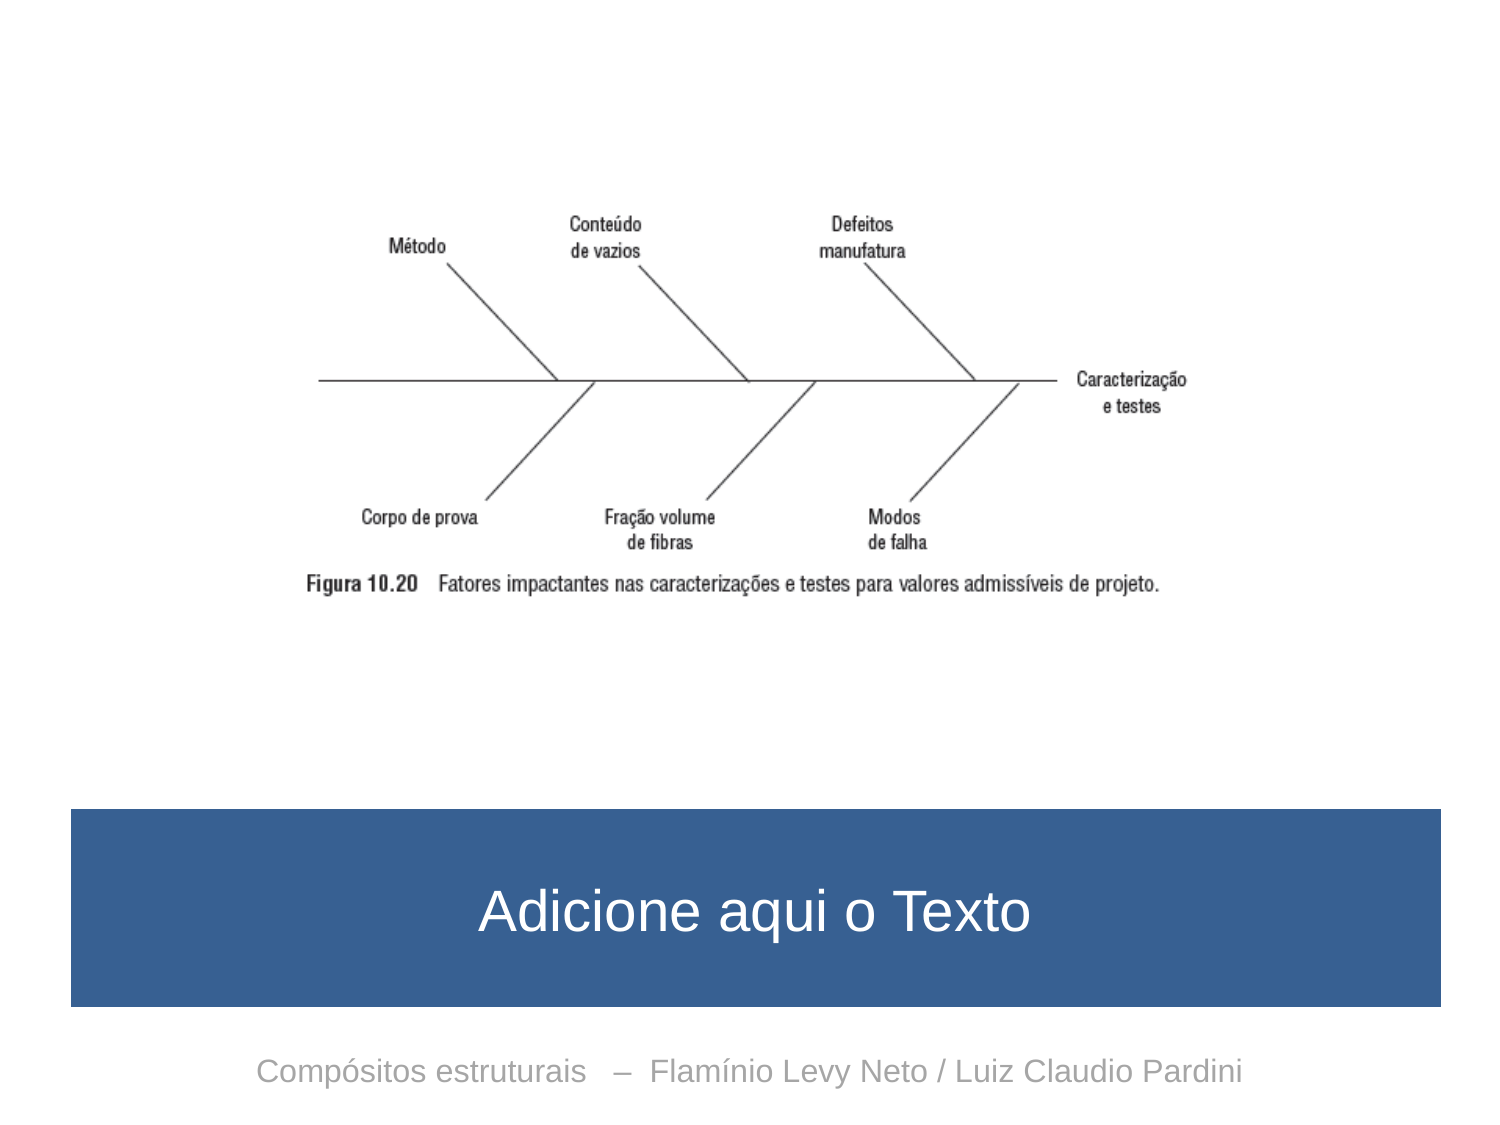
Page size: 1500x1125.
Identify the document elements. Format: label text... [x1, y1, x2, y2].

picture [275, 172, 1225, 620]
footer Compósitos estruturais – Flamínio Levy Neto / Luiz Claudio Pardini [0, 1042, 1500, 1103]
text_box Adicione aqui o Texto [70, 808, 1442, 1008]
